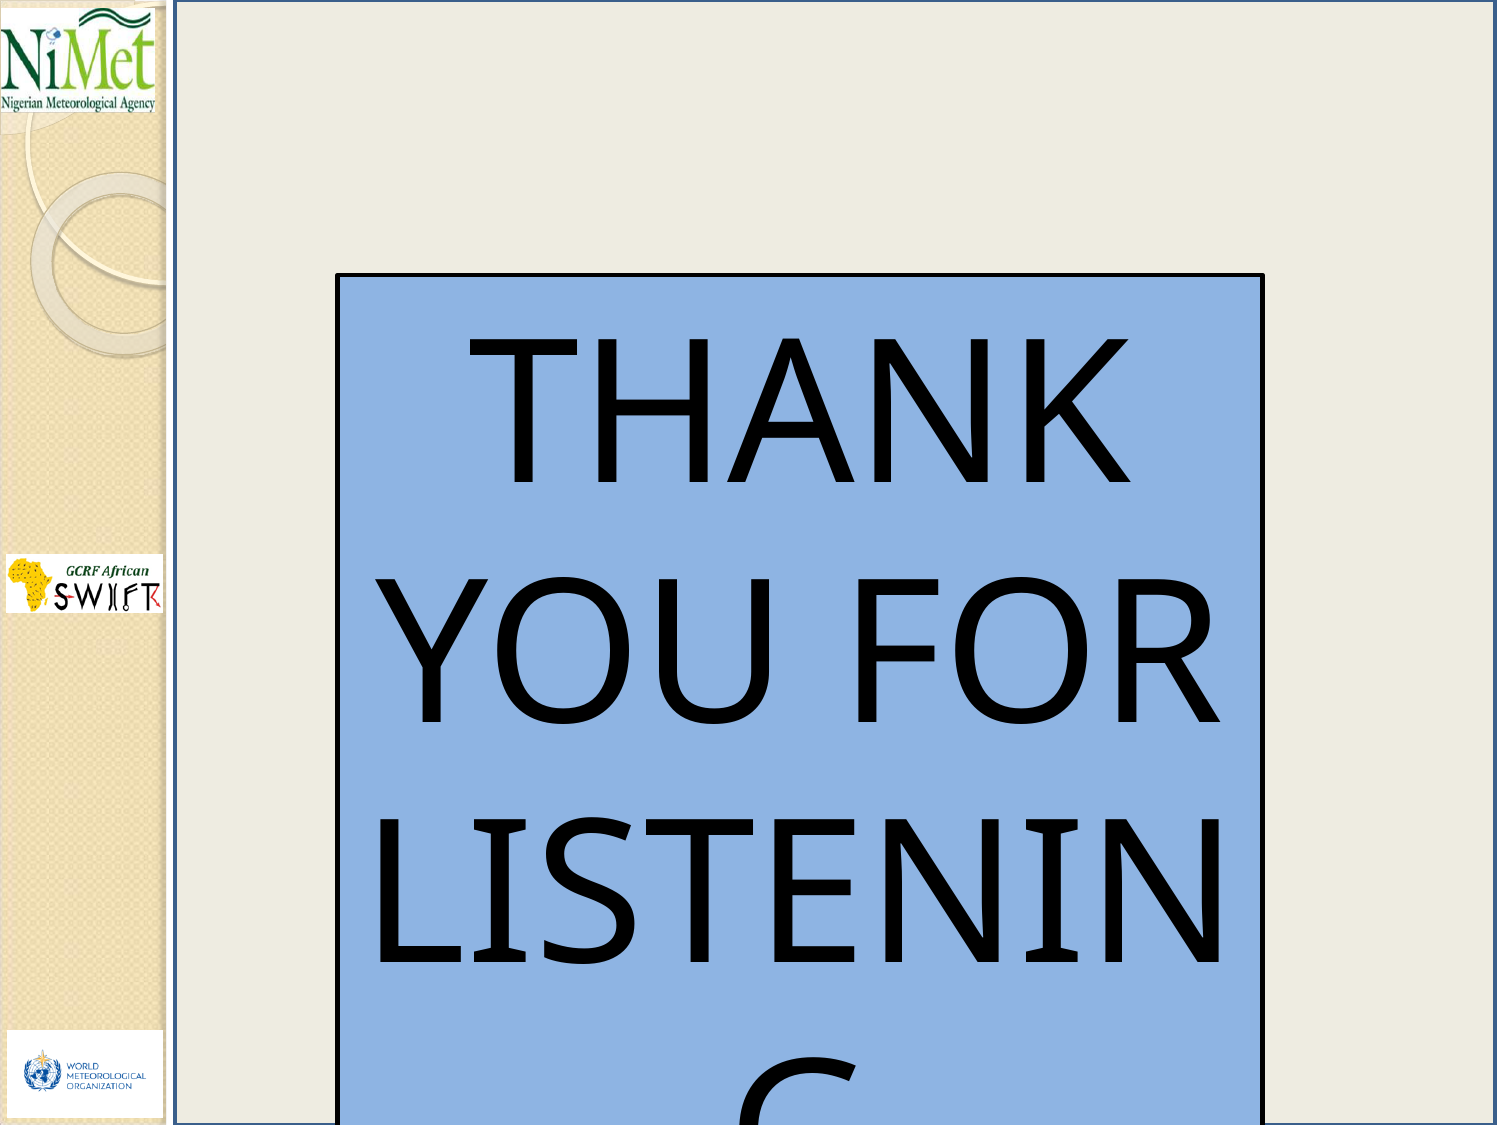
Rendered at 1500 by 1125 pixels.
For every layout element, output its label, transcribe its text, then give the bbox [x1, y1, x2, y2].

picture [0, 0, 166, 1125]
text_box [173, 0, 1497, 1125]
text_box THANK YOU FOR LISTENING [337, 274, 1263, 1125]
